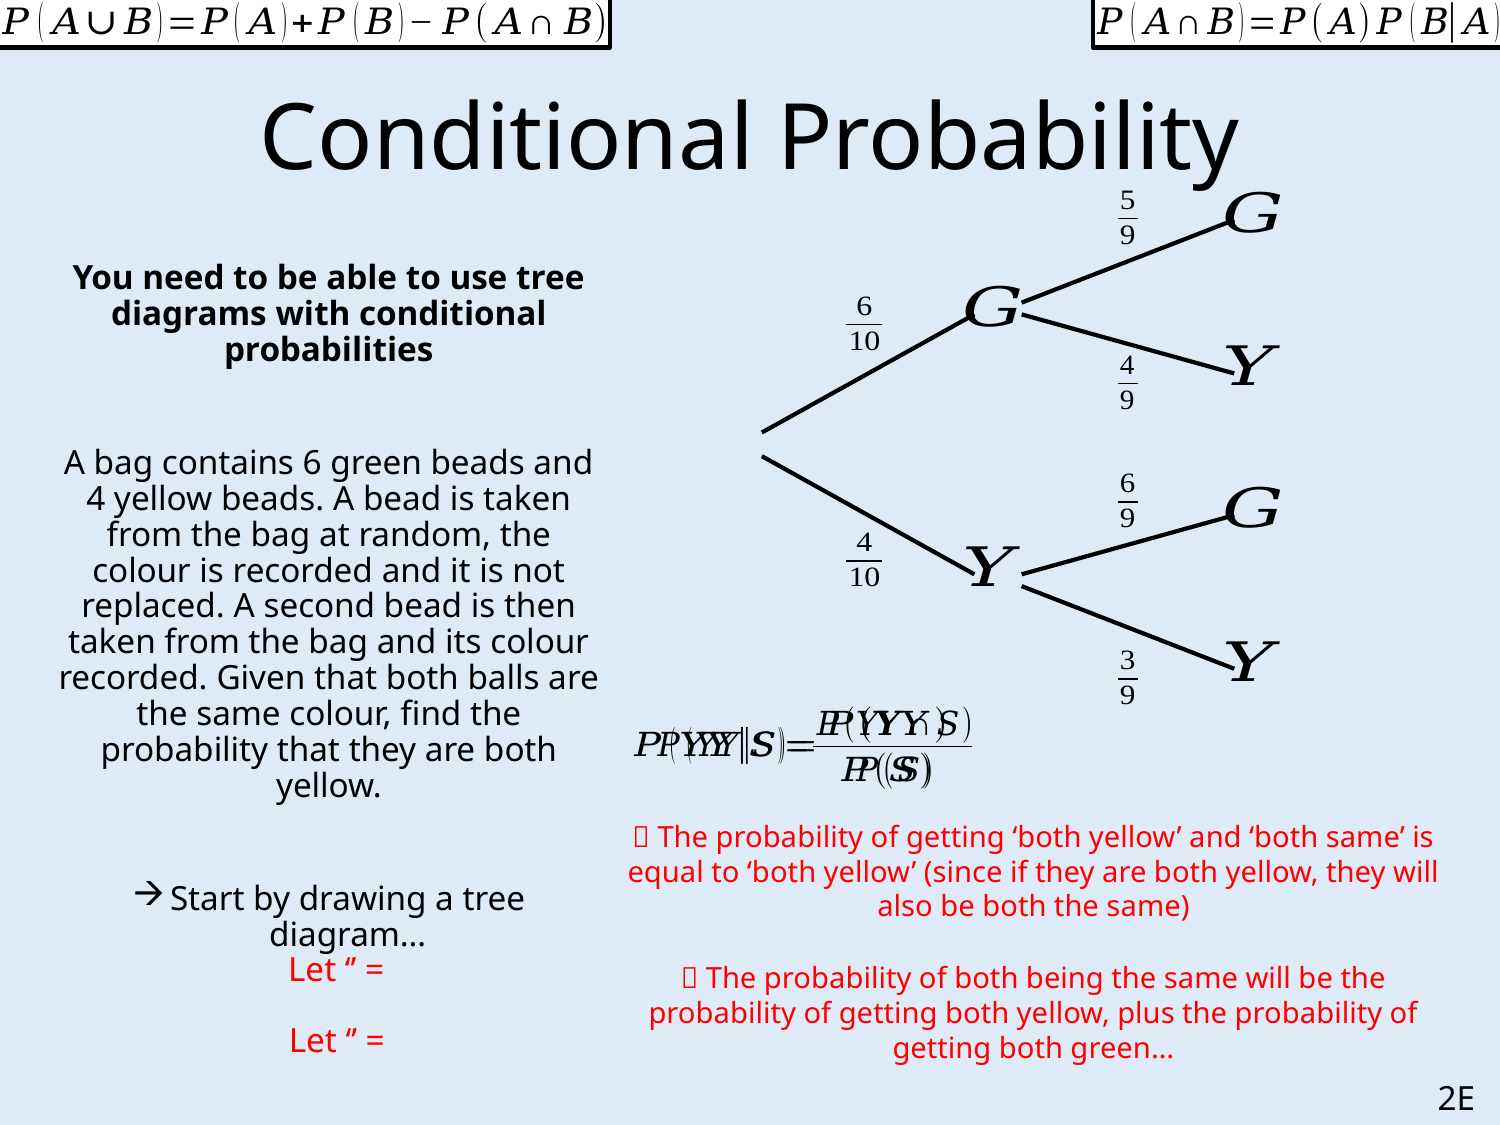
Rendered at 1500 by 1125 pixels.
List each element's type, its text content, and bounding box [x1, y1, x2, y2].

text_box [1021, 219, 1235, 303]
list You need to be able to use tree diagrams with conditional probabilities A bag contains 6 green beads and 4 yellow beads. A bead is taken from the bag at random, the colour is recorded and it is not replaced. A second bead is then taken from the bag and its colour recorded. Given that both balls are the same colour, find the probability that they are both yellow. Start by drawing a tree diagram… [37, 253, 621, 1014]
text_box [1021, 586, 1235, 669]
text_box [1021, 314, 1235, 374]
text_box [761, 456, 975, 575]
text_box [1021, 515, 1235, 575]
text_box  The probability of both being the same will be the probability of getting both yellow, plus the probability of getting both green… [596, 952, 1471, 1072]
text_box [761, 314, 975, 433]
title Conditional Probability [103, 30, 1397, 249]
text_box  The probability of getting ‘both yellow’ and ‘both same’ is equal to ‘both yellow’ (since if they are both yellow, they will also be both the same) [596, 810, 1471, 931]
text_box 2E [1412, 1074, 1500, 1125]
